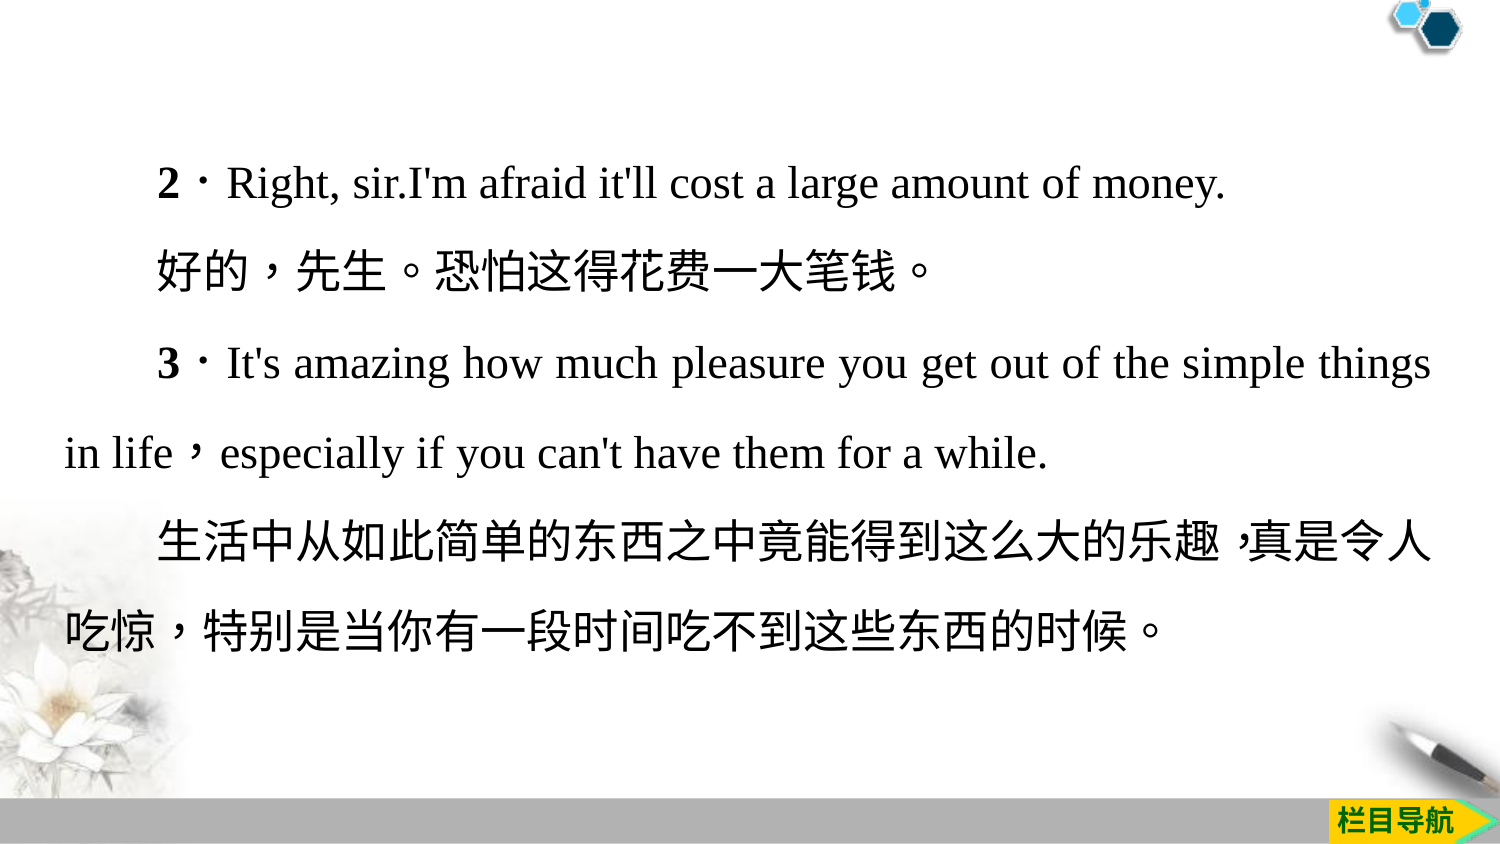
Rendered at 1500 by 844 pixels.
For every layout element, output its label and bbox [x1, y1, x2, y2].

text_box [64, 151, 1436, 692]
picture [1329, 800, 1500, 844]
picture [0, 0, 1500, 798]
